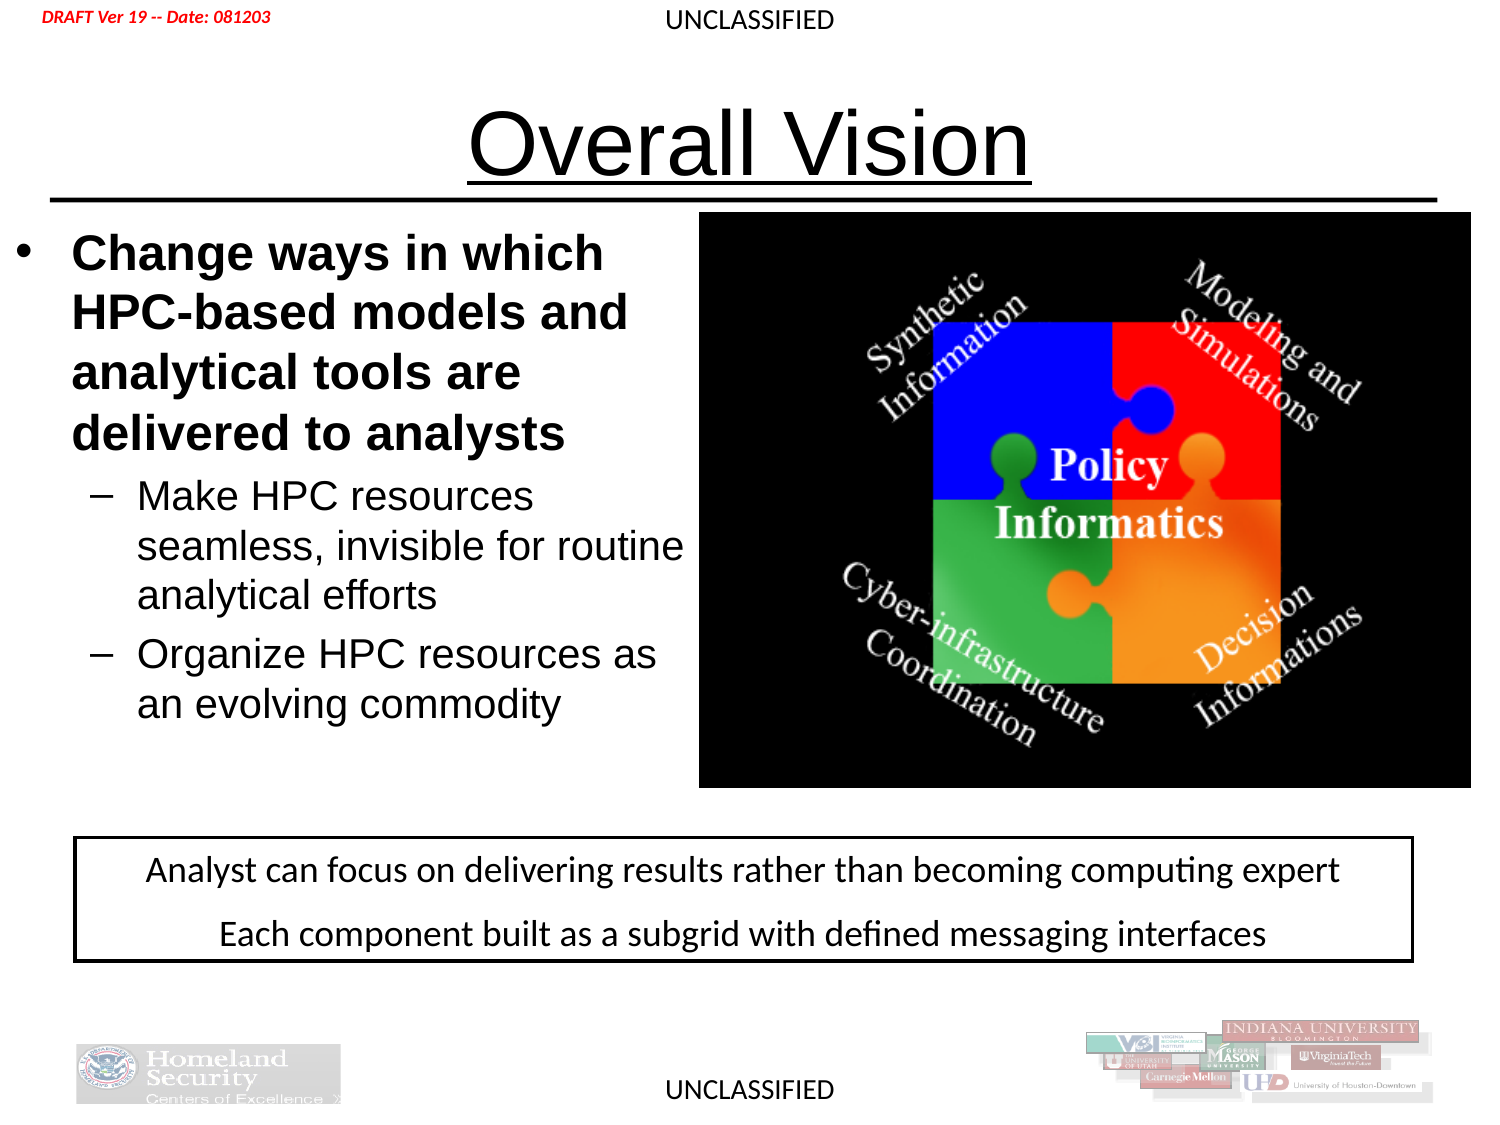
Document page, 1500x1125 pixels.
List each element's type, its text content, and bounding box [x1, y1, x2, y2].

text_box Analyst can focus on delivering results rather than becoming computing expert Each component built as a subgrid with defined messaging interfaces [74, 837, 1413, 961]
picture [699, 212, 1471, 788]
list Change ways in which HPC-based models and analytical tools are delivered to analysts Make HPC resources seamless, invisible for routine analytical efforts Organize HPC resources as an evolving commodity [0, 212, 701, 801]
title Overall Vision [74, 44, 1426, 212]
